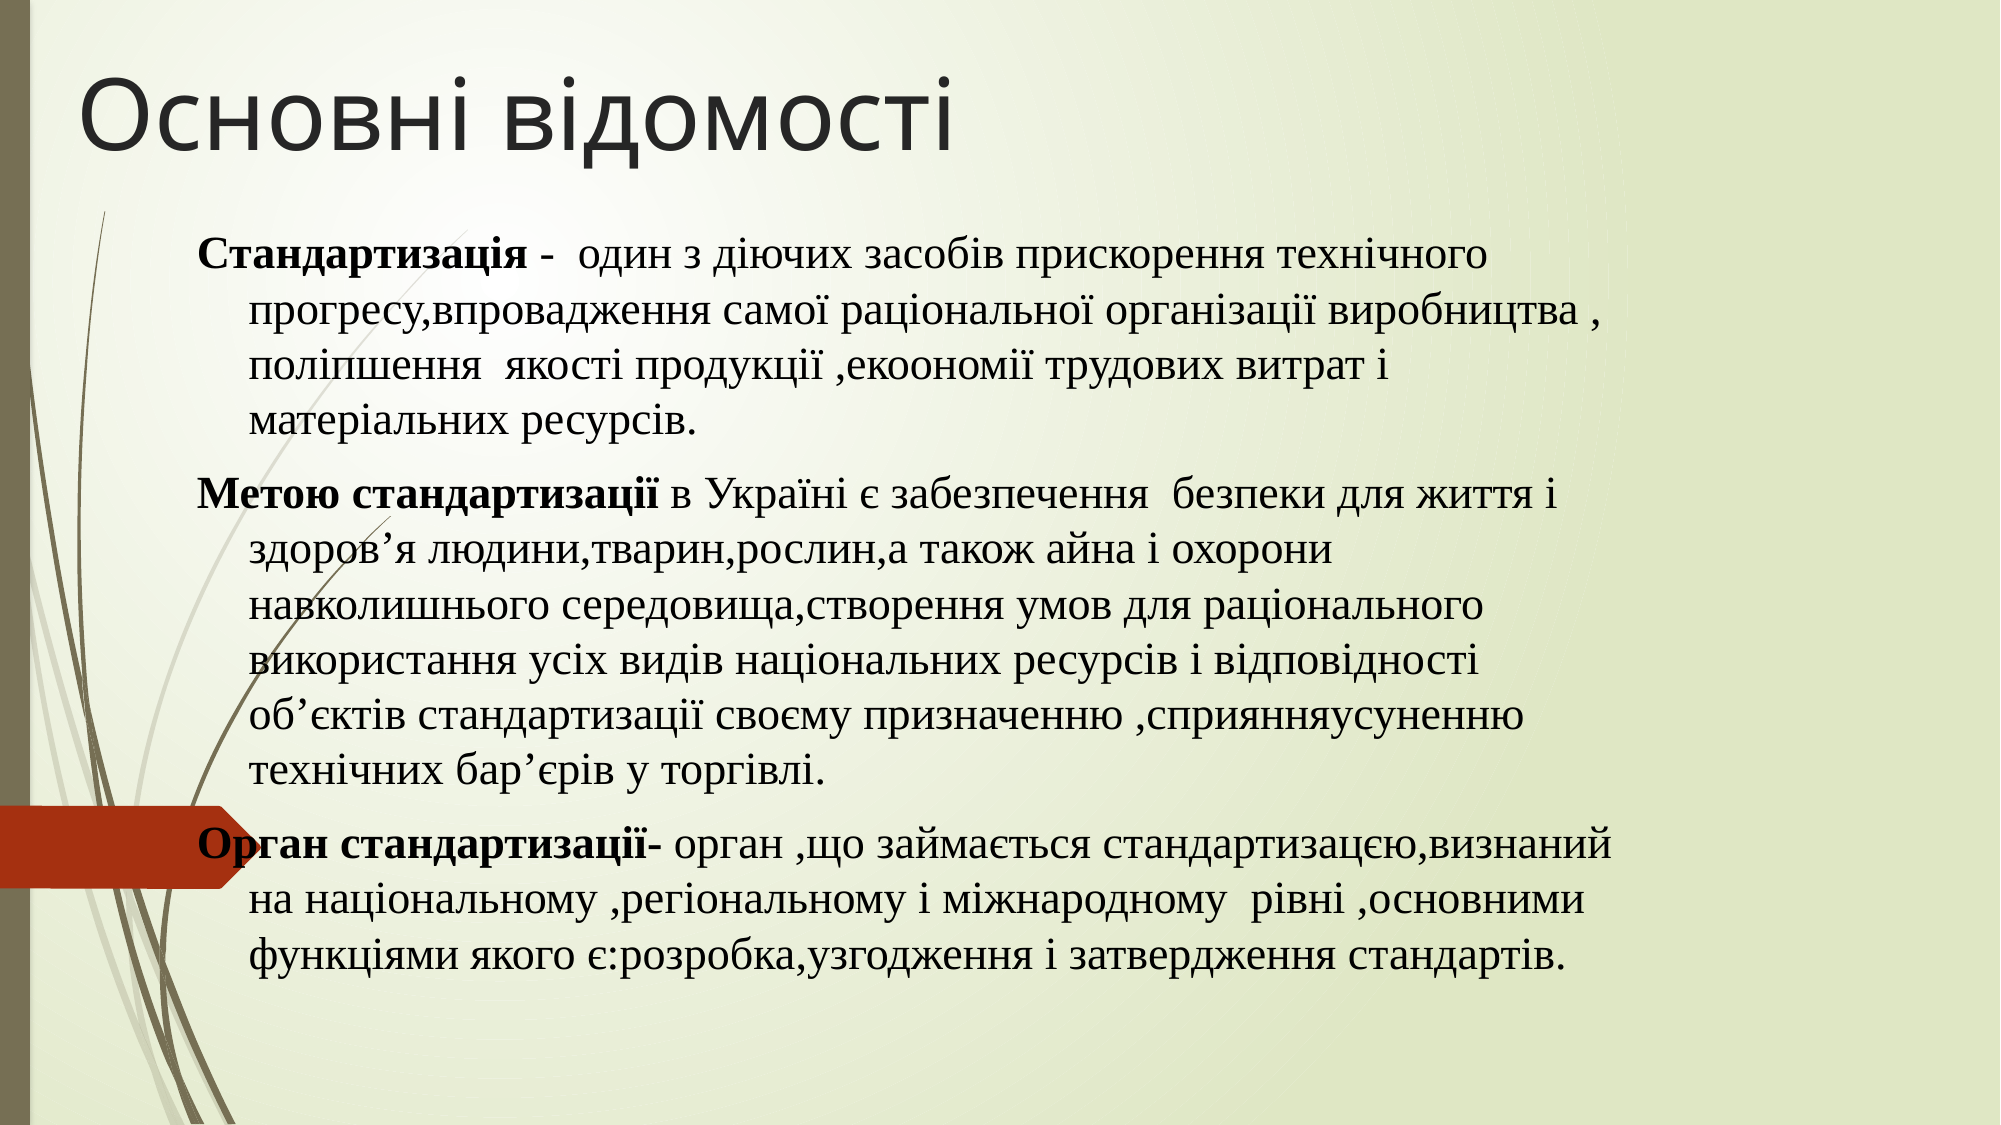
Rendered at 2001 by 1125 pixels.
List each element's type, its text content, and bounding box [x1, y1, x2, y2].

title Основні відомості [61, 0, 1424, 298]
list Стандартизація - один з діючих засобів прискорення технічного прогресу,впровадження самої раціональної організації виробництва , поліпшення якості продукції ,екоономії трудових витрат і матеріальних ресурсів. Метою стандартизації в Україні є забезпечення безпеки для життя і здоров’я людини,тварин,рослин,а також айна і охорони навколишнього середовища,створення умов для раціонального використання усіх видів національних ресурсів і відповідності об’єктів стандартизації своєму призначенню ,сприянняусуненню технічних бар’єрів у торгівлі. Орган стандартизації- орган ,що займається стандартизацєю,визнаний на національному ,регіональному і міжнародному рівні ,основними функціями якого є:розробка,узгодження і затвердження стандартів. [181, 215, 1645, 1044]
